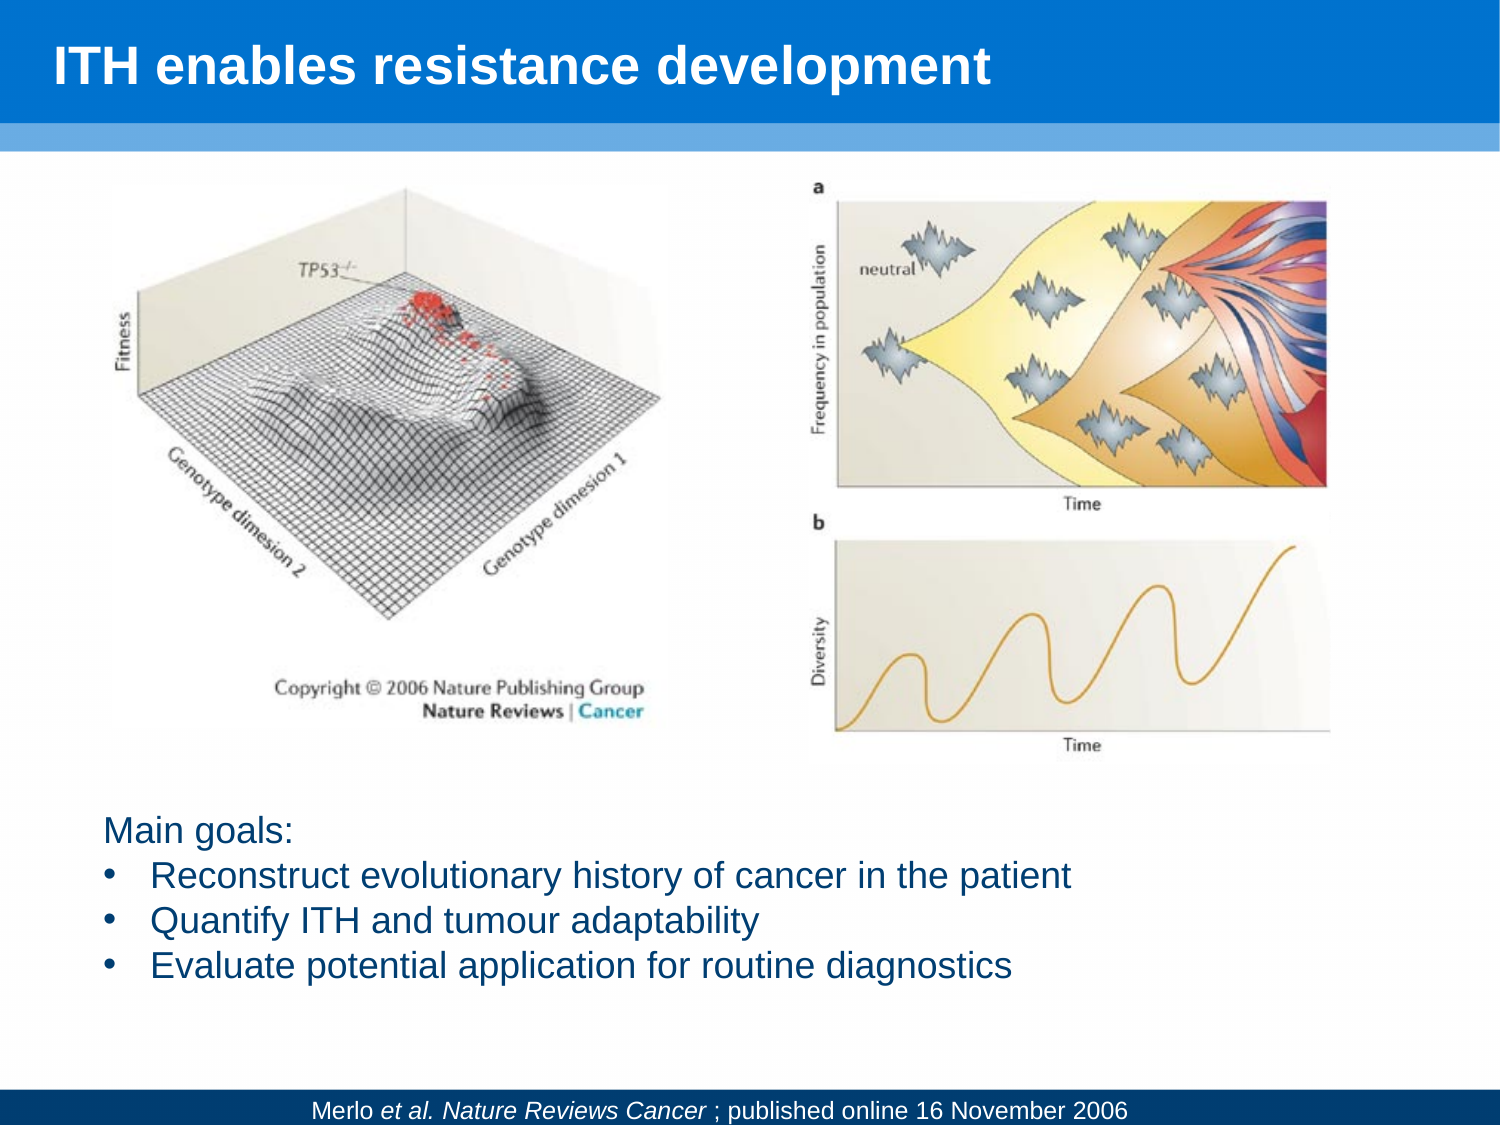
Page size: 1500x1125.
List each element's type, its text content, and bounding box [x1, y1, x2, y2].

picture [0, 0, 1500, 1125]
title ITH enables resistance development [53, 30, 1428, 101]
text_box Merlo et al. Nature Reviews Cancer ; published online 16 November 2006 [76, 1094, 1365, 1125]
text_box Main goals: Reconstruct evolutionary history of cancer in the patient Quantify ITH and tumour adaptability Evaluate potential application for routine diagnostics [88, 798, 1093, 994]
